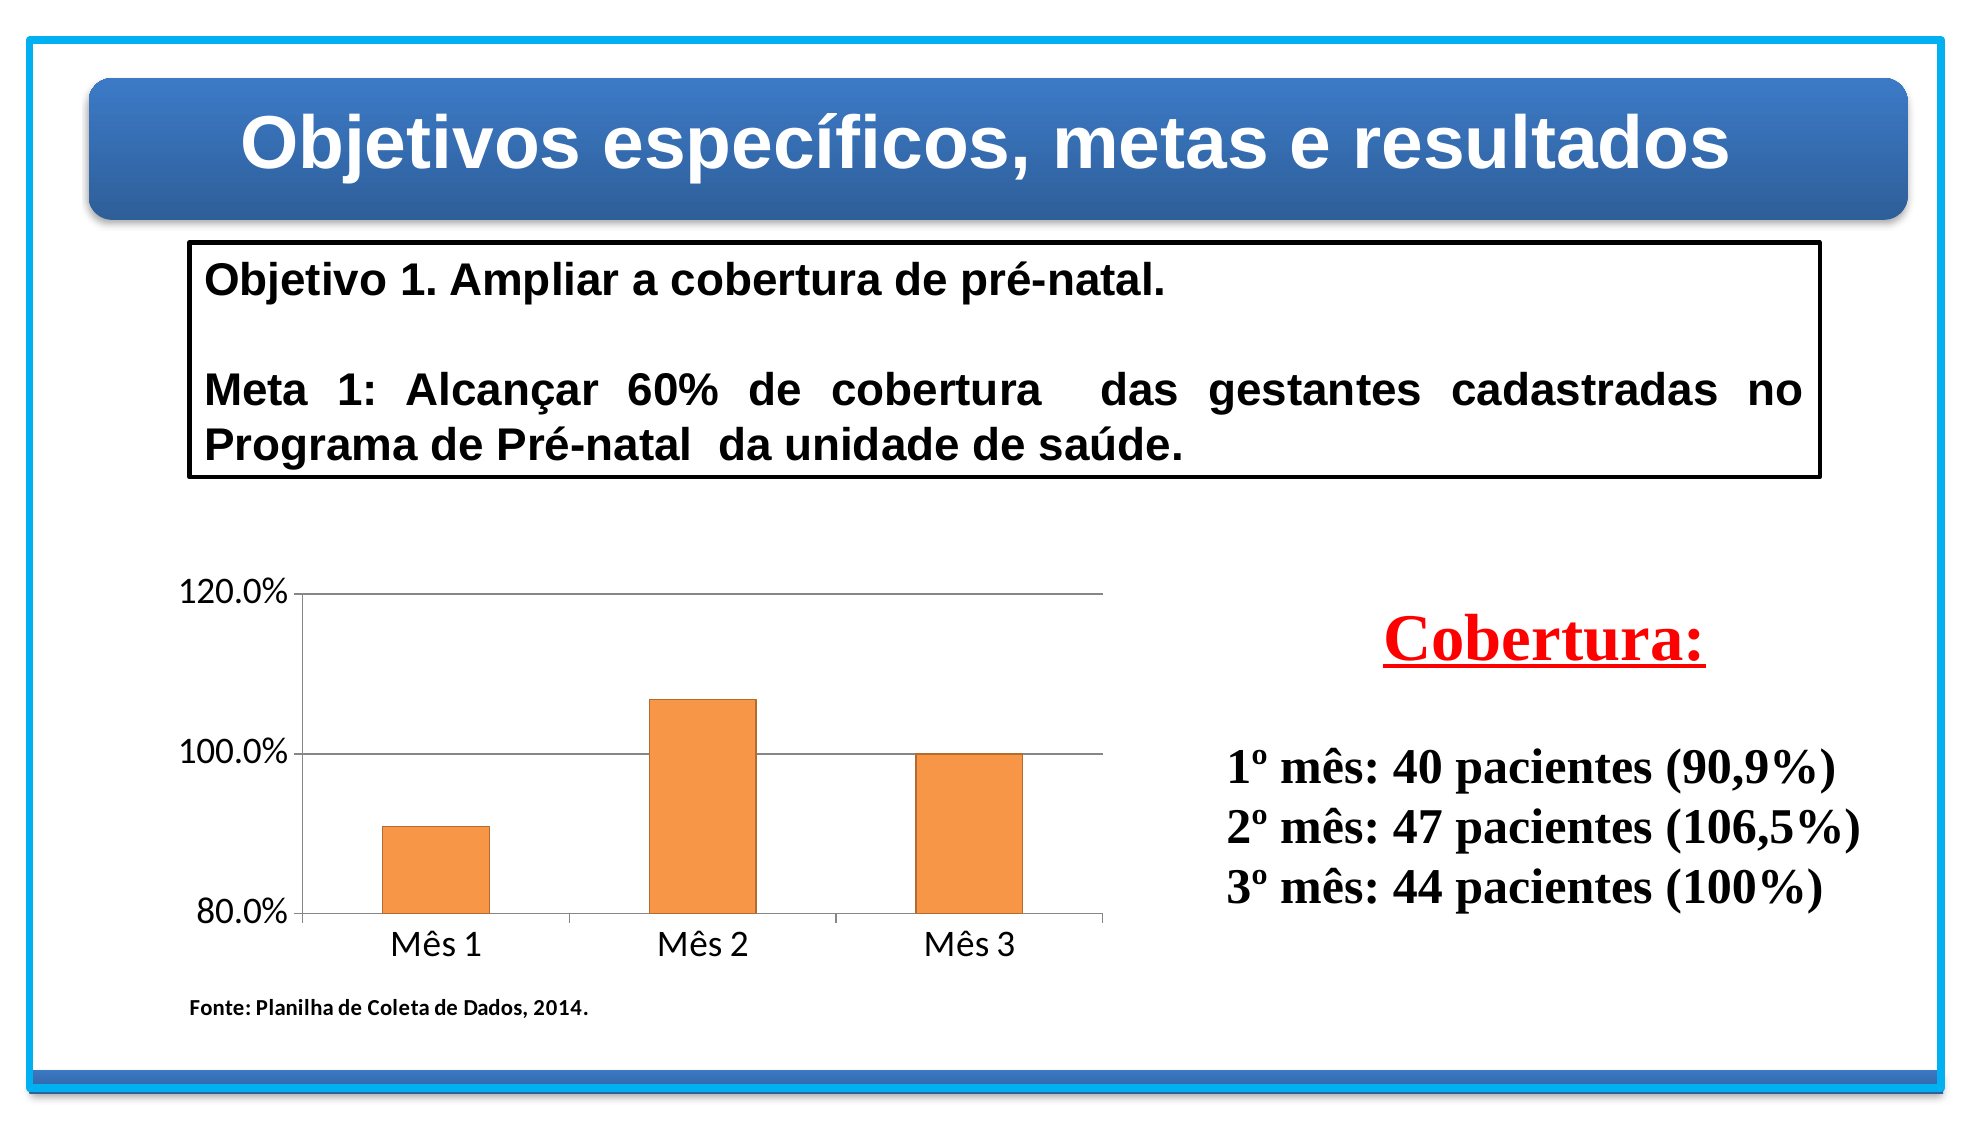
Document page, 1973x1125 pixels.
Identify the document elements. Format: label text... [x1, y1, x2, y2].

text_box [27, 38, 1943, 1090]
text_box Objetivo 1. Ampliar a cobertura de pré-natal. Meta 1: Alcançar 60% de cobertura das gestantes cadastradas no Programa de Pré-natal da unidade de saúde. [187, 240, 1822, 479]
chart [177, 538, 1129, 1036]
text_box [29, 1070, 1944, 1094]
